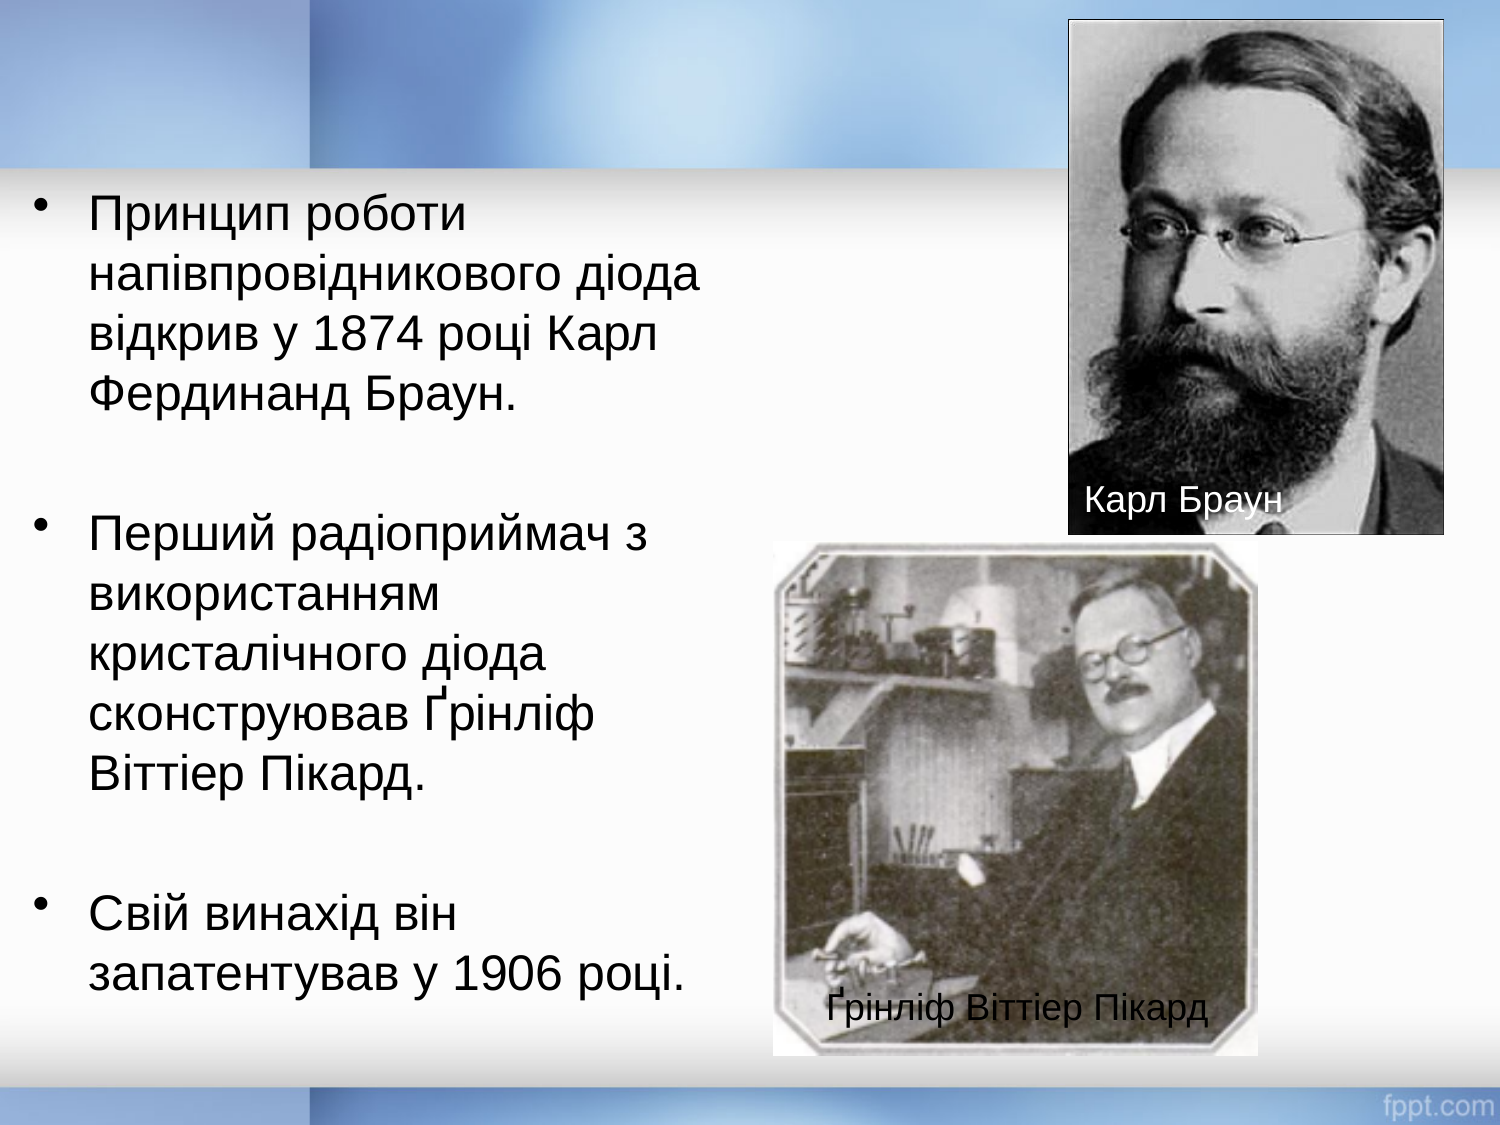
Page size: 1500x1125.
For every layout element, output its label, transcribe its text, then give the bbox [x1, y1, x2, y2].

list Принцип роботи напівпровідникового діода відкрив у 1874 році Карл Фердинанд Браун. Перший радіоприймач з використанням кристалічного діода сконструював Ґрінліф Віттіер Пікард. Свій винахід він запатентував у 1906 році. [17, 172, 727, 1006]
picture [0, 0, 1500, 1125]
